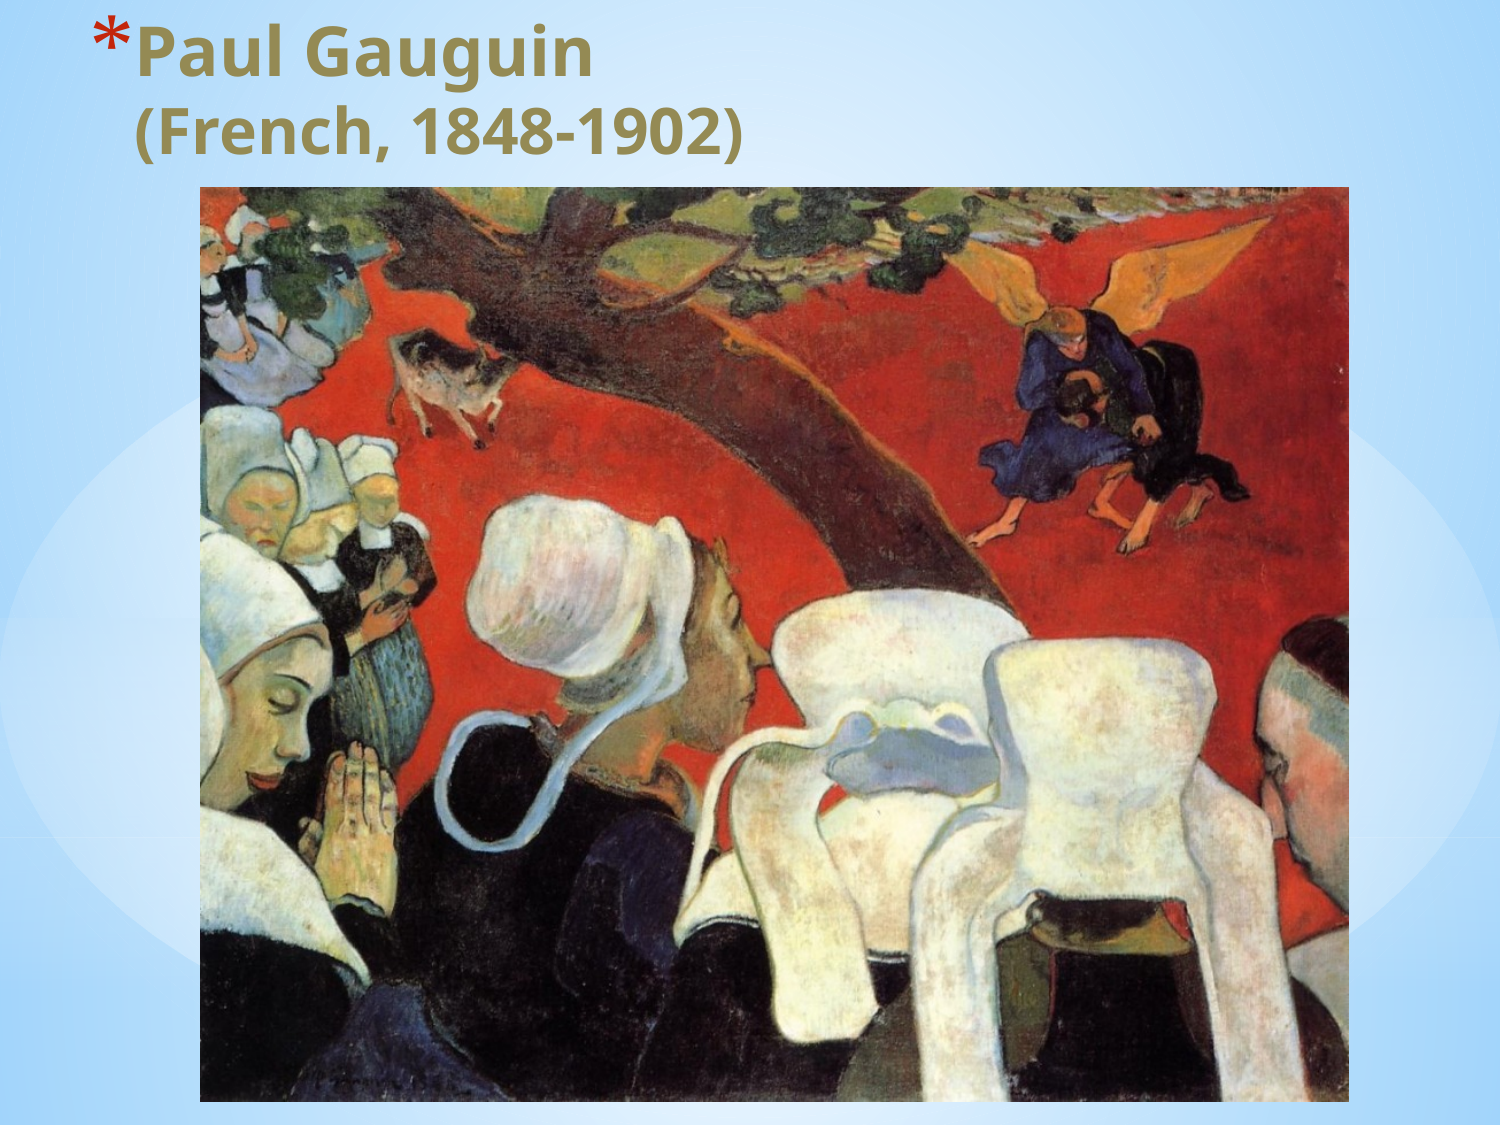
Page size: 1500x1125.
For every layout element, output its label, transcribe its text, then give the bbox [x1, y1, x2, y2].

picture [199, 187, 1349, 1102]
title Paul Gauguin (French, 1848-1902) [75, 0, 1425, 175]
